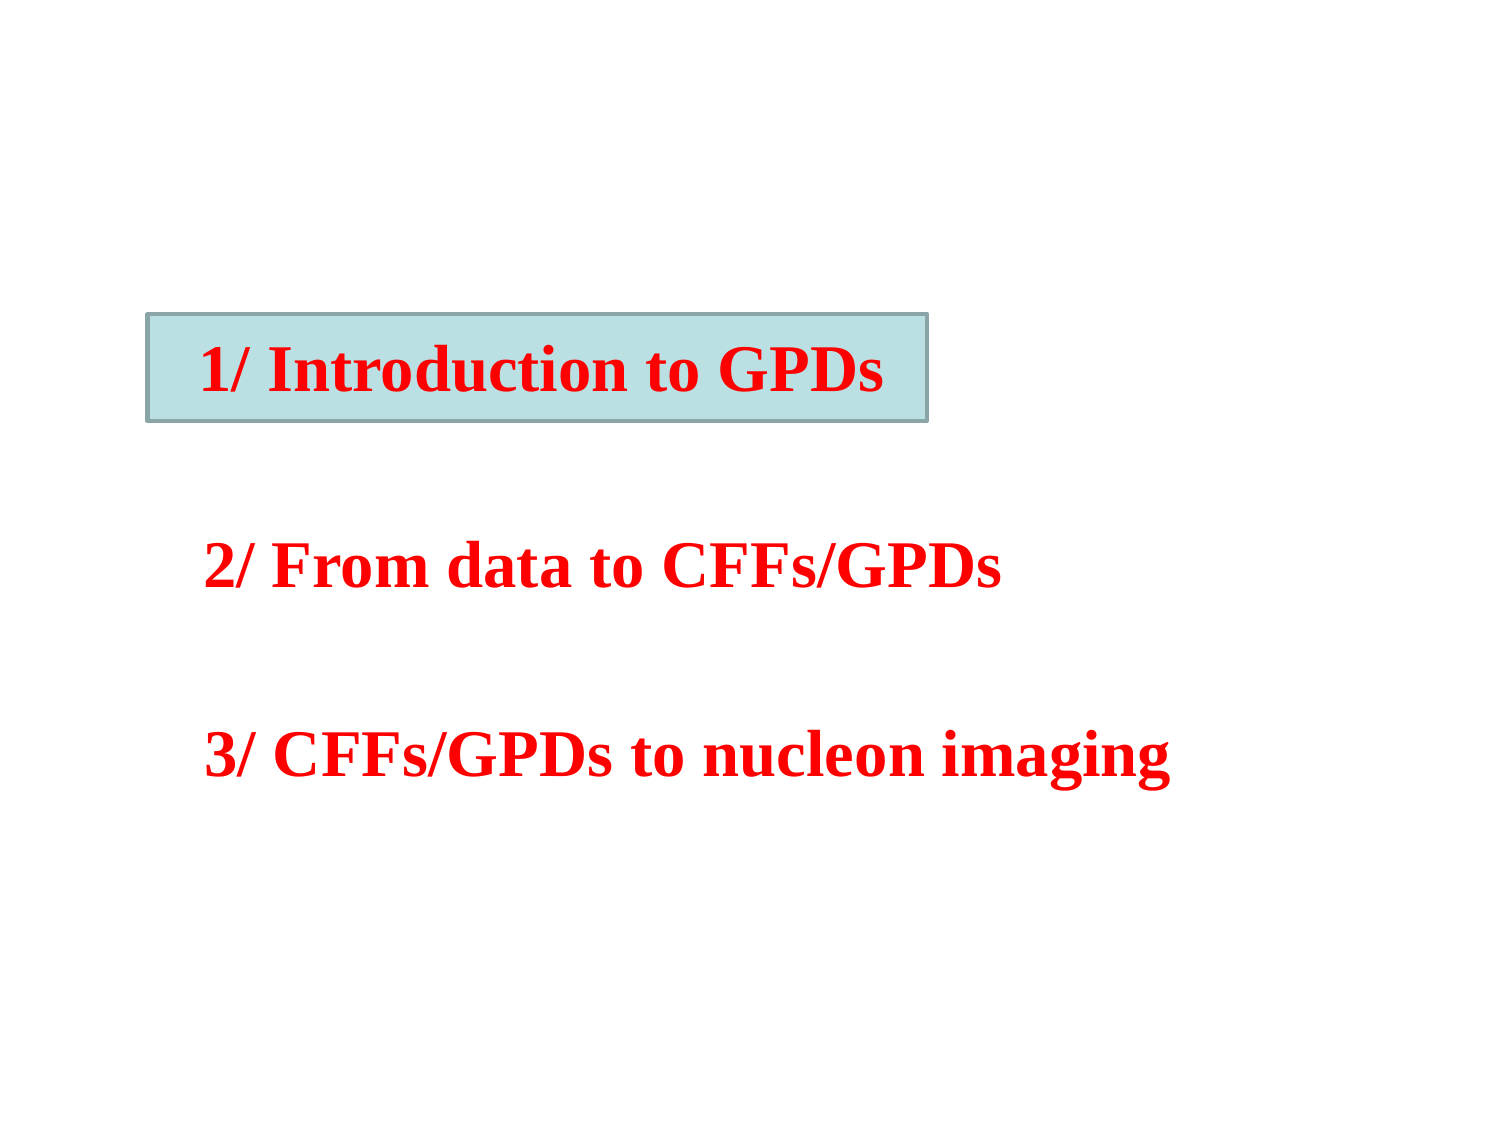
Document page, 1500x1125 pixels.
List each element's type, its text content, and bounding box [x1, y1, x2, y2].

text_box 2/ From data to CFFs/GPDs [188, 513, 1019, 609]
text_box 1/ Introduction to GPDs [183, 317, 901, 412]
text_box 3/ CFFs/GPDs to nucleon imaging [189, 702, 1188, 798]
text_box [145, 312, 929, 423]
